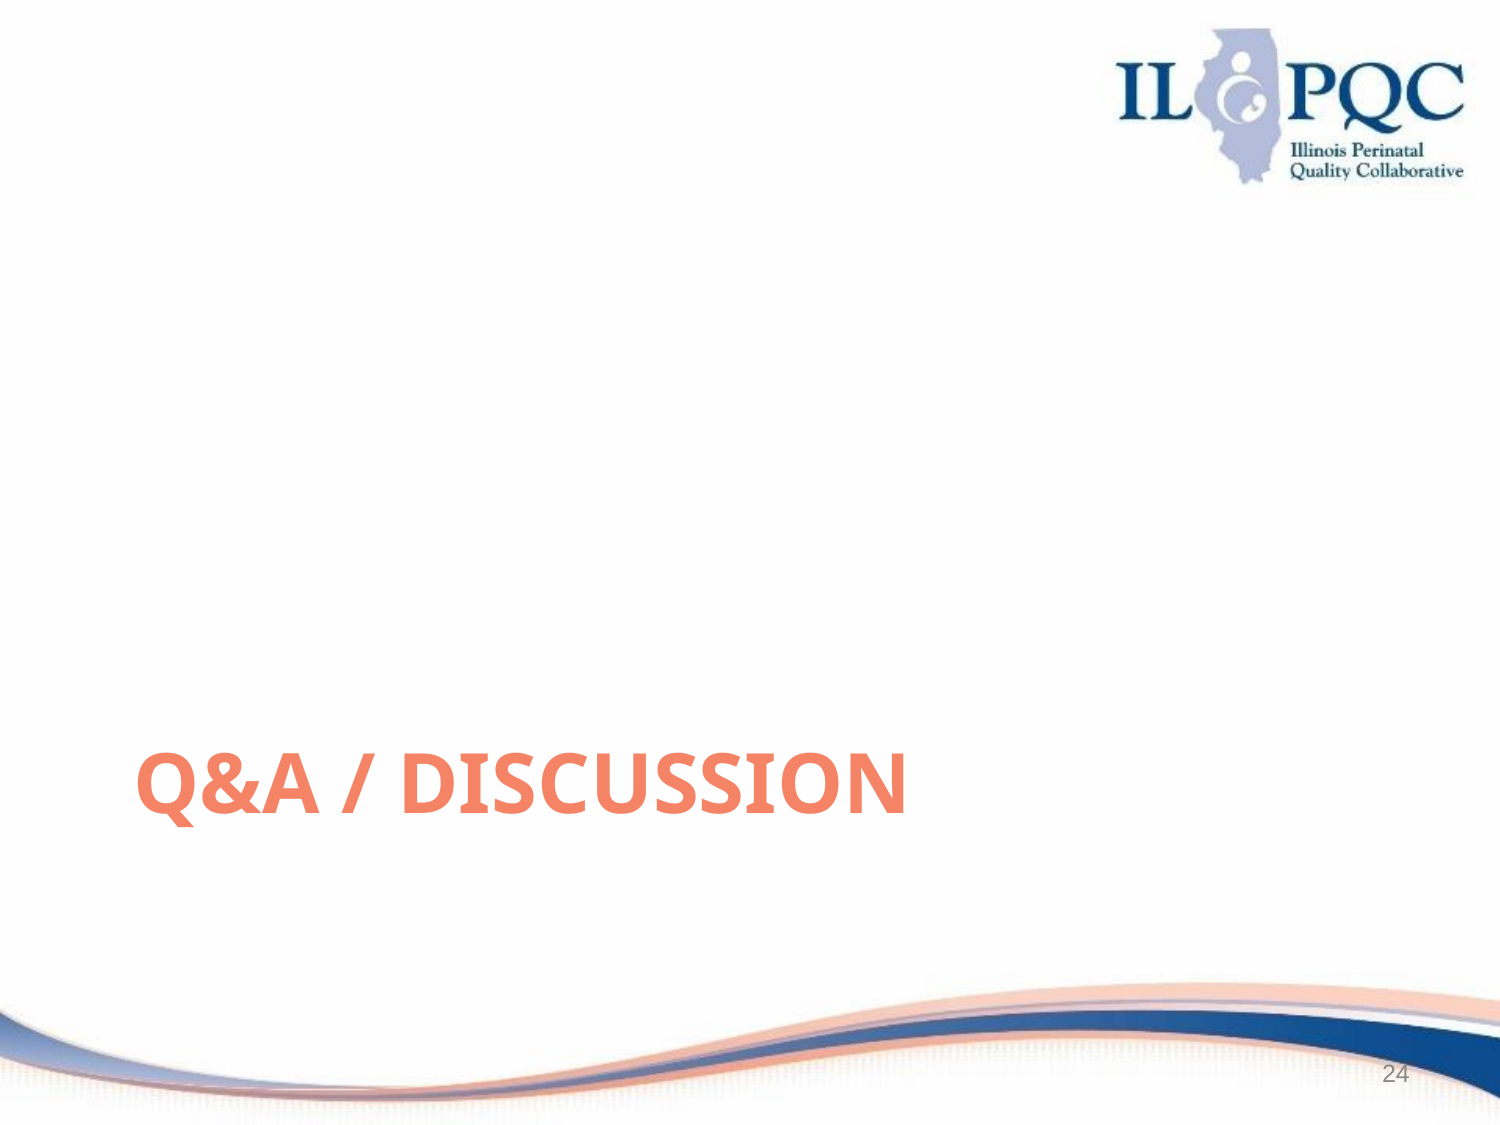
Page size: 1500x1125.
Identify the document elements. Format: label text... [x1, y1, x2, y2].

title Q&A / Discussion [118, 722, 1394, 947]
slide_number 24 [1074, 1042, 1425, 1103]
picture [0, 0, 1500, 1125]
